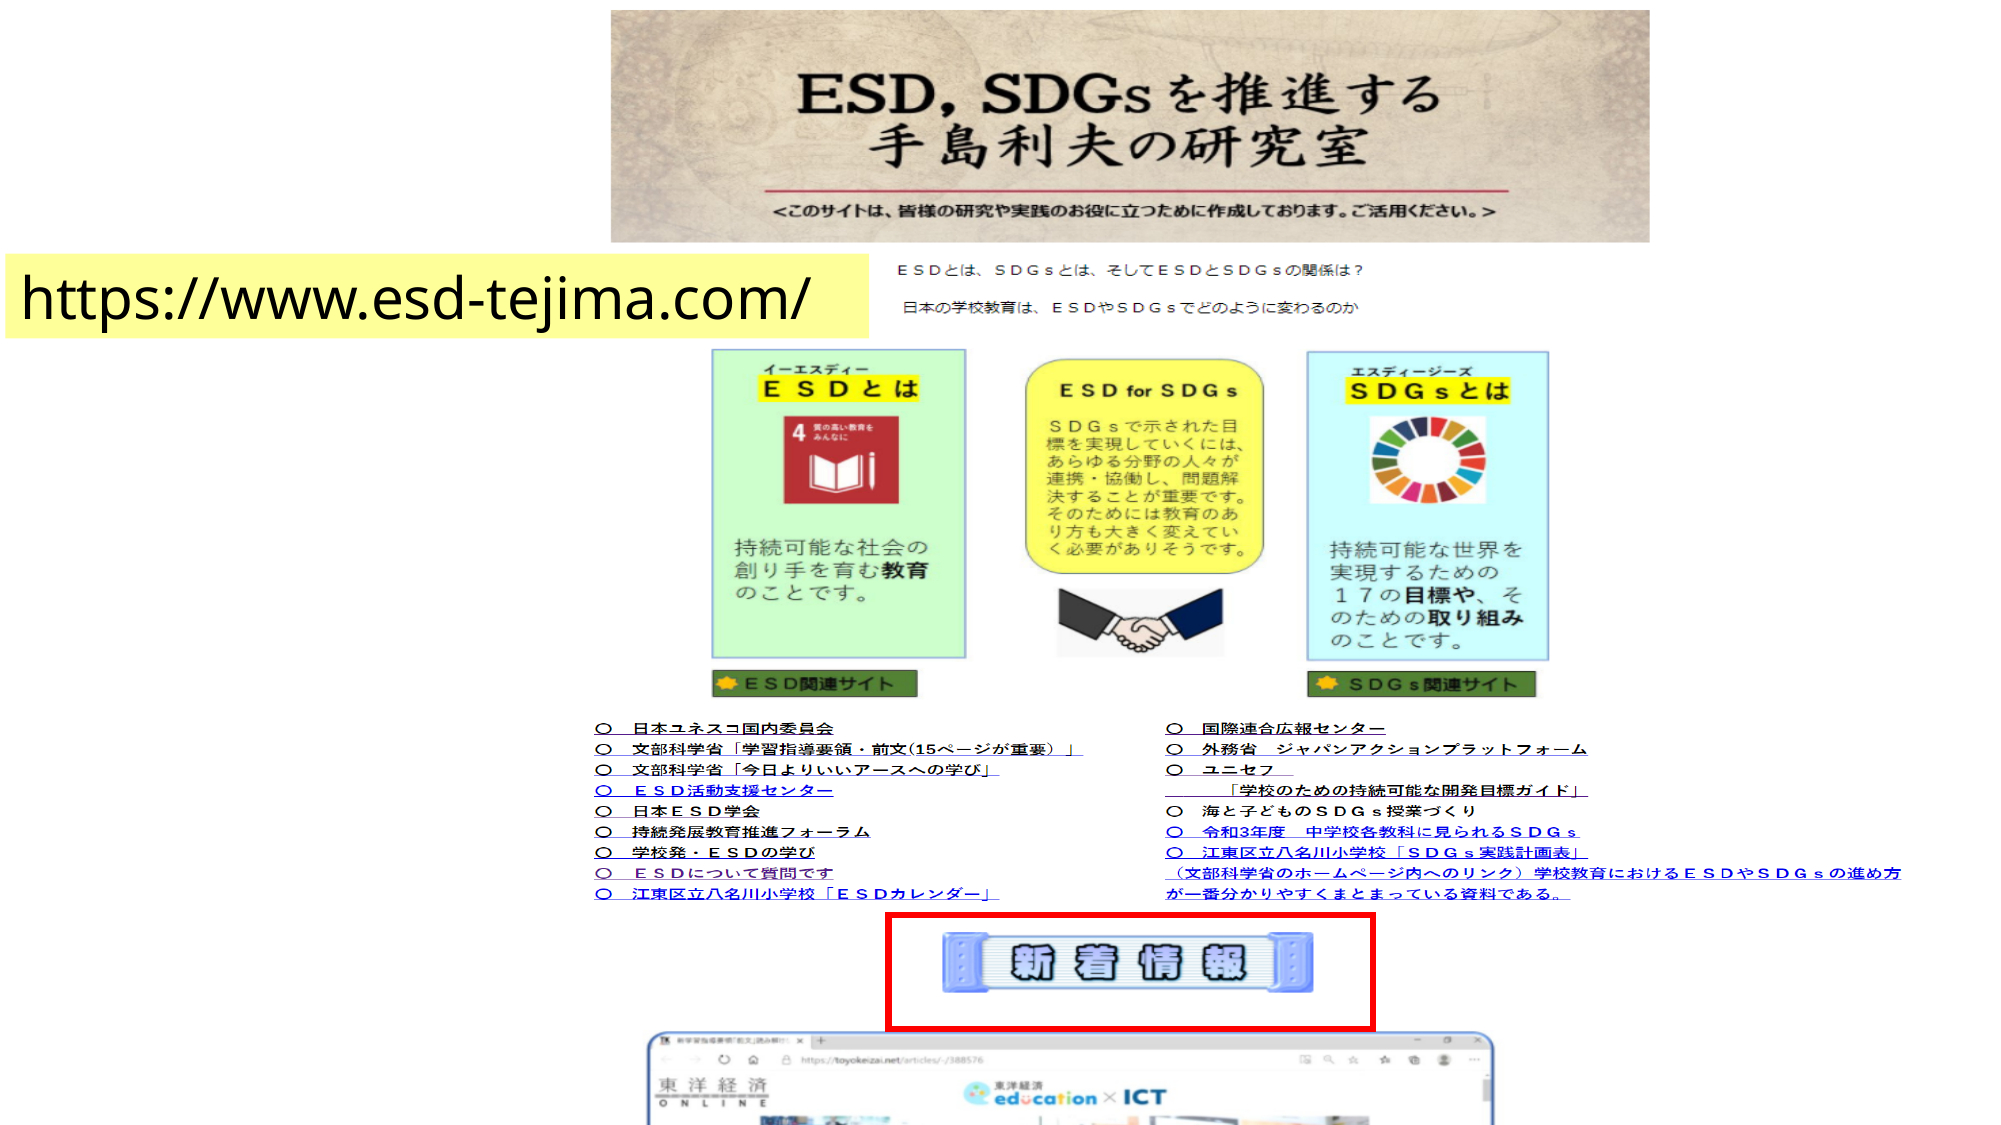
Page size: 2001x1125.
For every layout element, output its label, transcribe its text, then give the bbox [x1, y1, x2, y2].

picture [586, 712, 1950, 1125]
picture [511, 0, 1690, 705]
text_box https://www.esd-tejima.com/ [5, 253, 511, 339]
